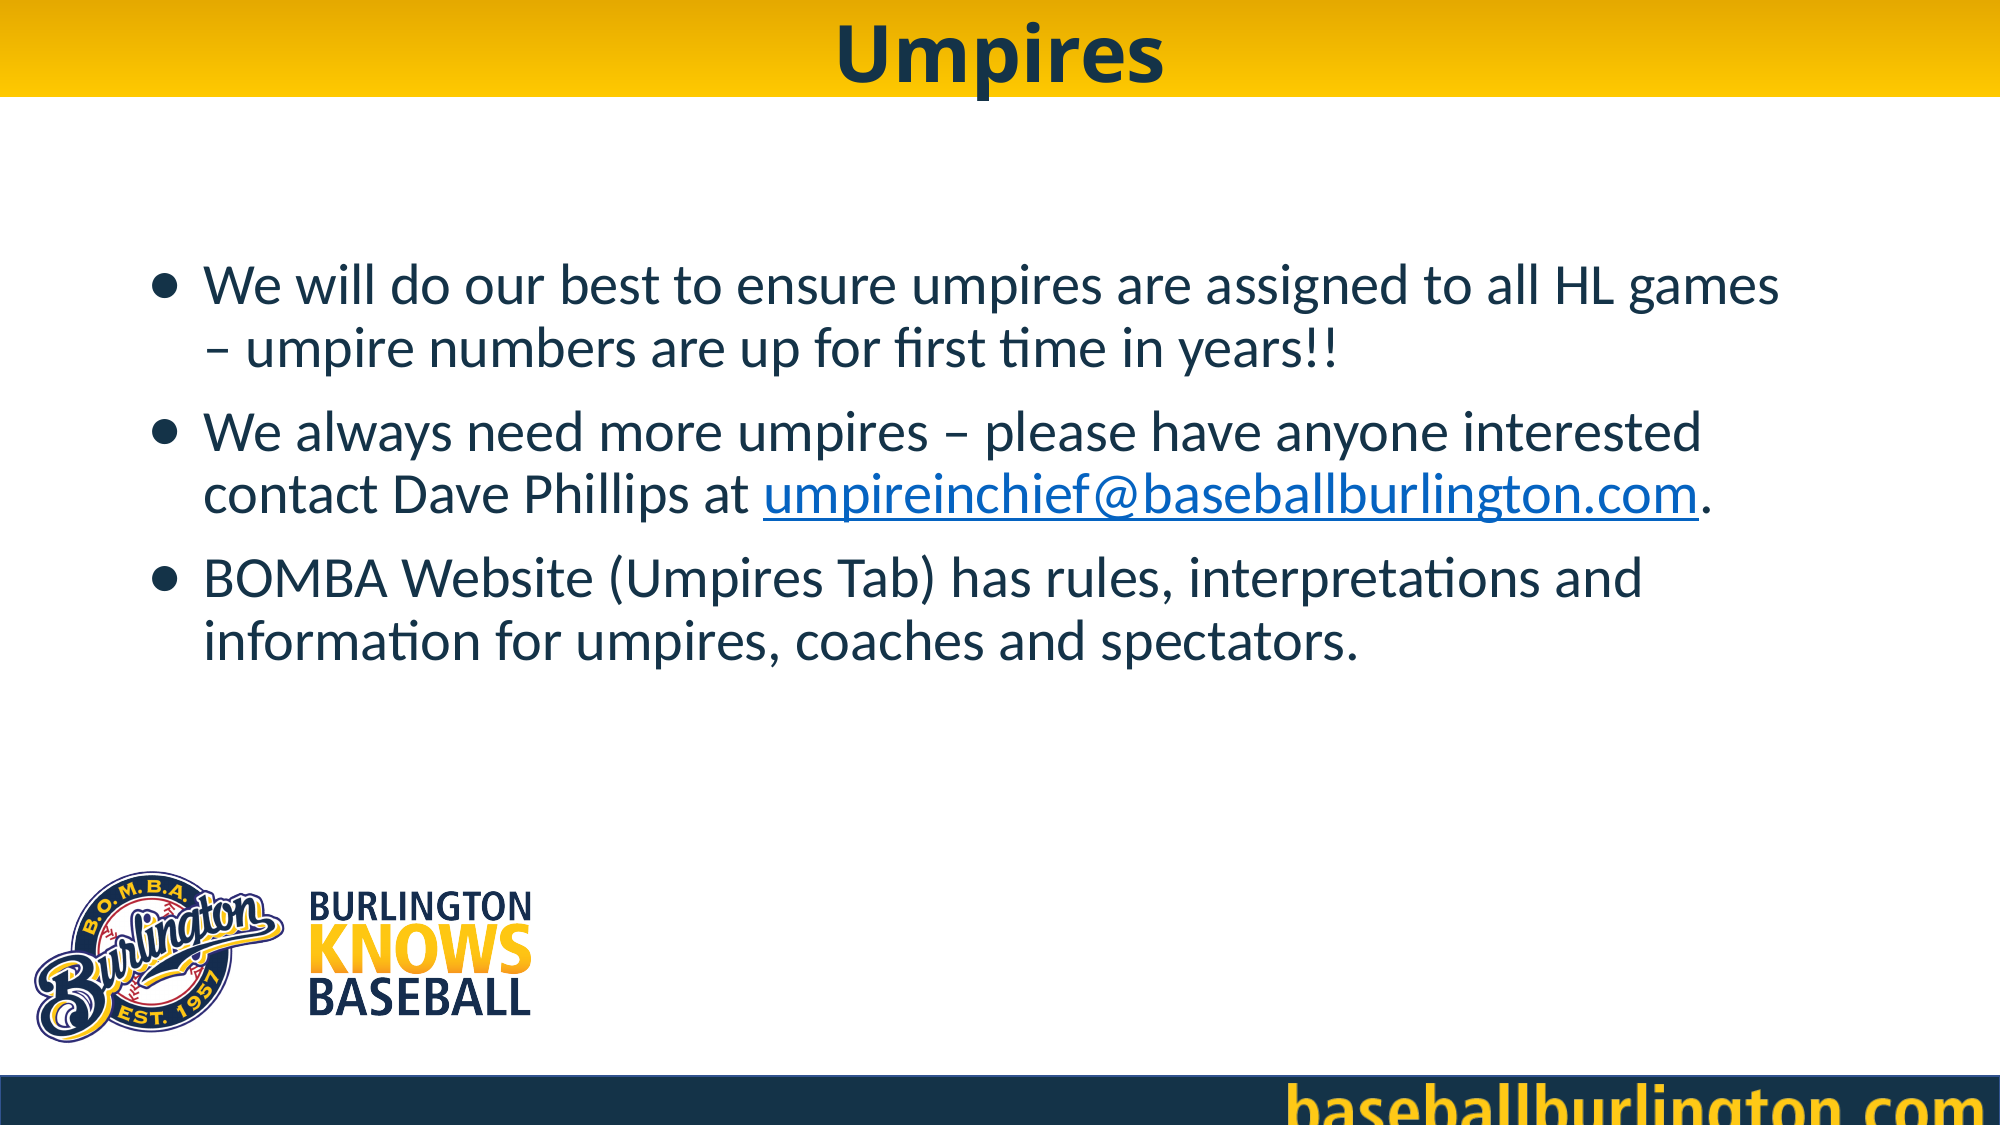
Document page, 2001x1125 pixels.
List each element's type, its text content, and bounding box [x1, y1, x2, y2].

list We will do our best to ensure umpires are assigned to all HL games – umpire numbers are up for first time in years!! We always need more umpires – please have anyone interested contact Dave Phillips at umpireinchief@baseballburlington.com. BOMBA Website (Umpires Tab) has rules, interpretations and information for umpires, coaches and spectators. [113, 246, 1839, 961]
text_box [0, 1076, 1281, 1125]
title Umpires [0, 0, 2000, 108]
picture [310, 891, 531, 1016]
picture [1283, 1076, 2000, 1125]
picture [19, 854, 296, 1054]
